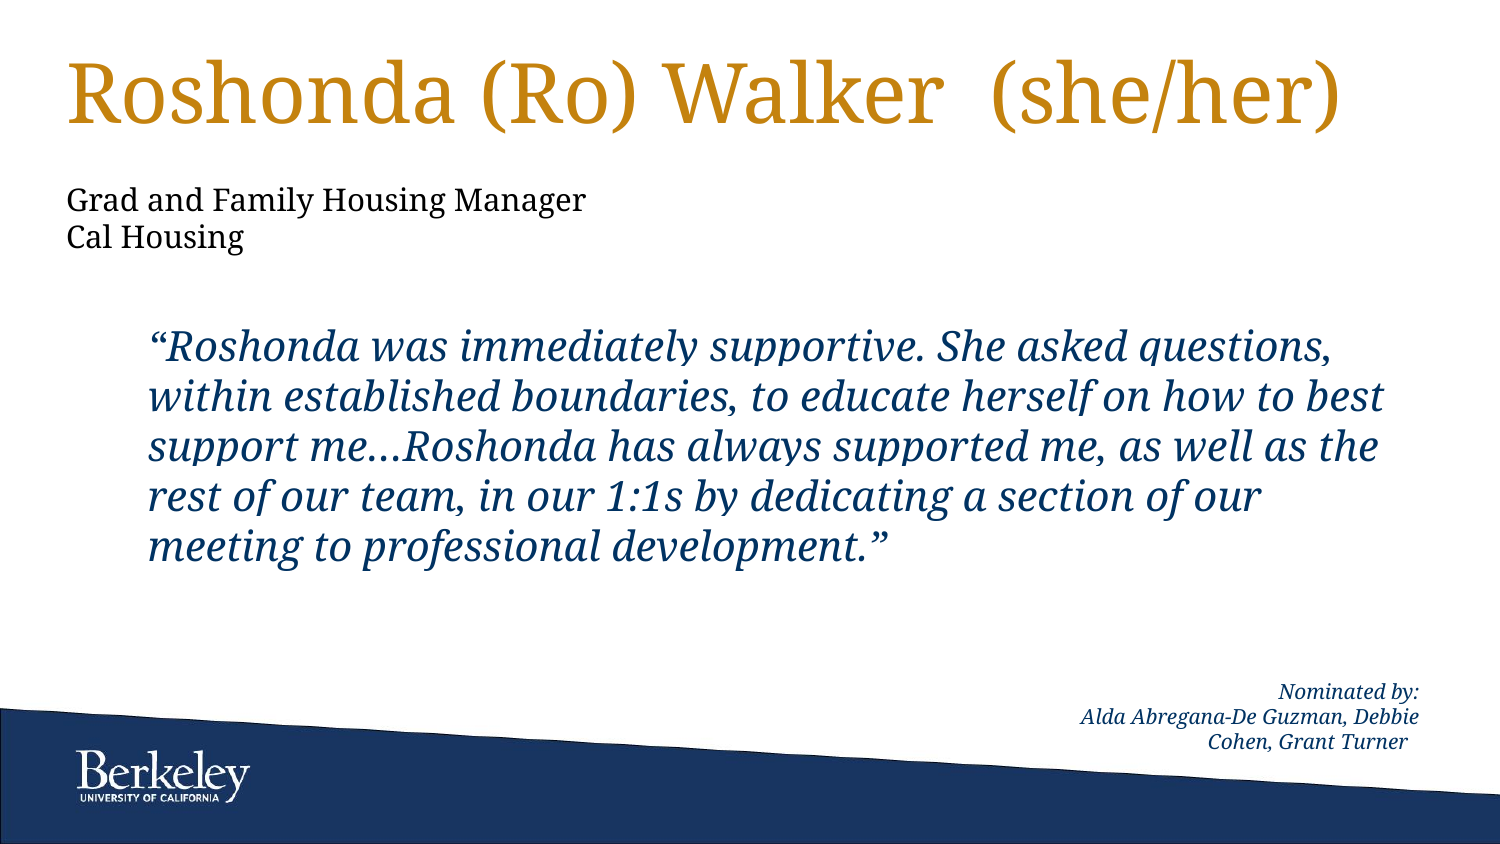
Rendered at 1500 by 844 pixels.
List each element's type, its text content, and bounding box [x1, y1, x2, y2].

text_box Nominated by: Alda Abregana-De Guzman, Debbie Cohen, Grant Turner [1057, 663, 1435, 809]
title “Roshonda was immediately supportive. She asked questions, within established boundaries, to educate herself on how to best support me…Roshonda has always supported me, as well as the rest of our team, in our 1:1s by dedicating a section of our meeting to professional development.” [132, 304, 1406, 765]
picture [0, 0, 1500, 844]
text_box Grad and Family Housing Manager Cal Housing [51, 165, 1406, 270]
title Roshonda (Ro) Walker (she/her) [51, 25, 1449, 125]
